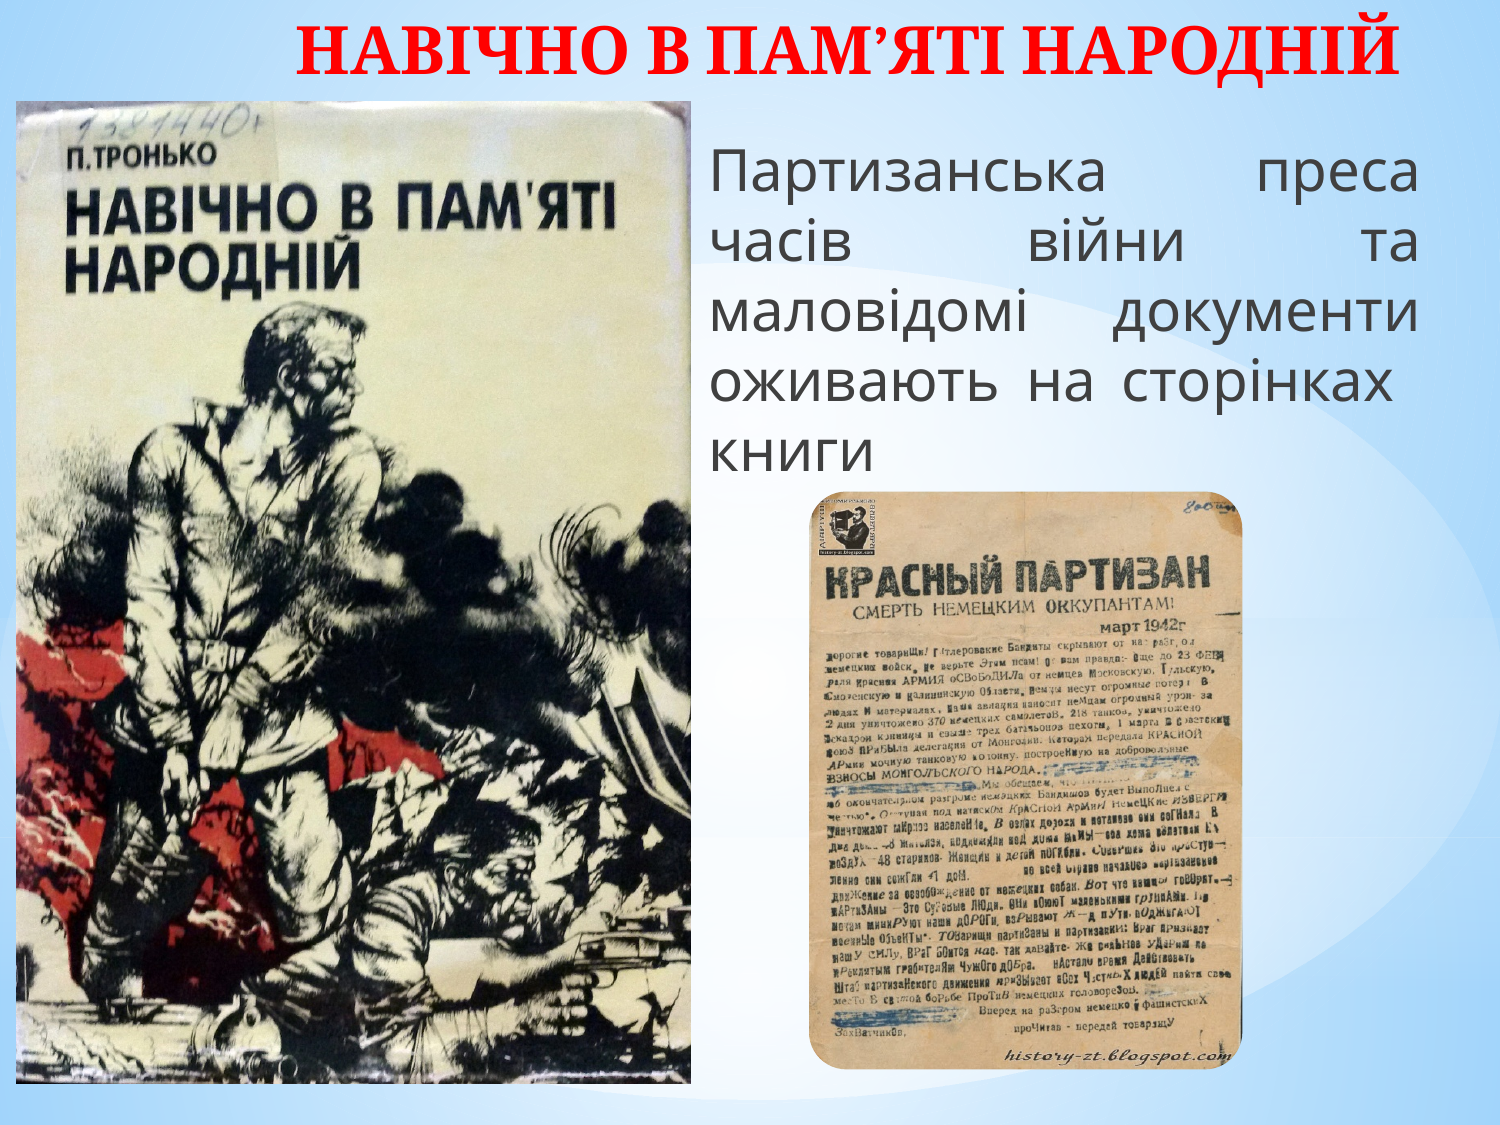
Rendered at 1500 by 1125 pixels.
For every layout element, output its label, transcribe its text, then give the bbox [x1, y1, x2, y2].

picture [16, 101, 692, 1084]
picture [808, 491, 1243, 1070]
title НАВІЧНО В ПАМ’ЯТІ НАРОДНІЙ [242, 0, 1471, 129]
list Партизанська преса часів війни та маловідомі документи оживають на сторінках книги [696, 125, 1436, 504]
